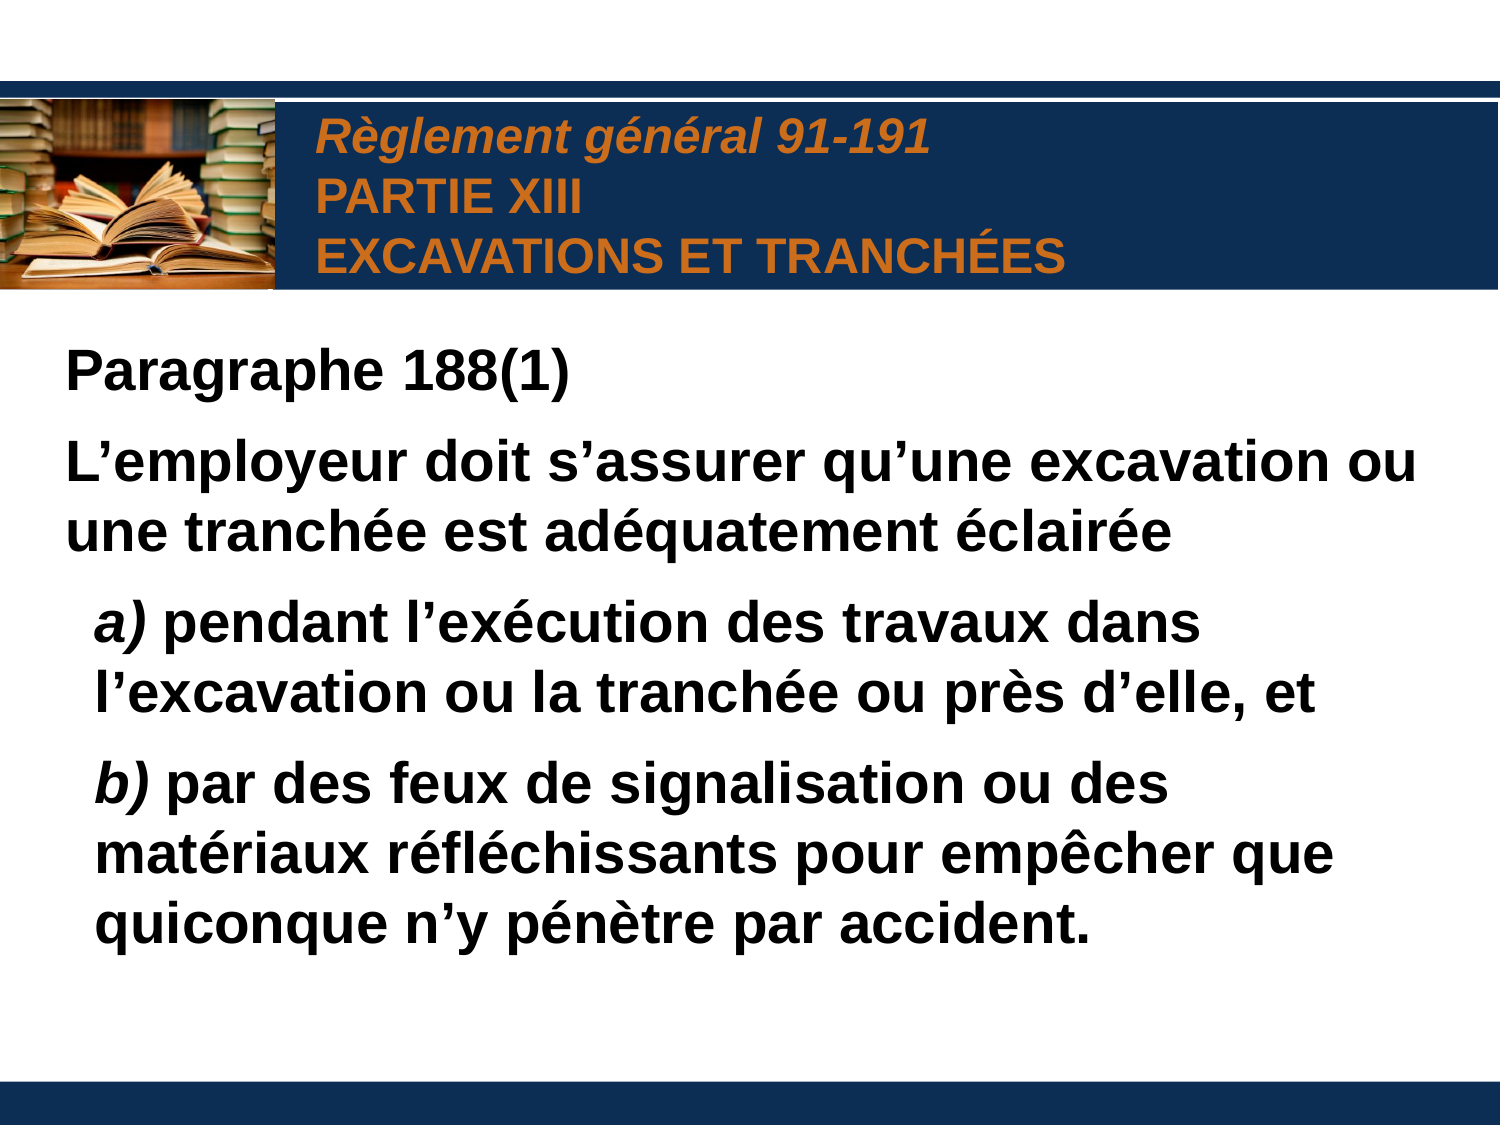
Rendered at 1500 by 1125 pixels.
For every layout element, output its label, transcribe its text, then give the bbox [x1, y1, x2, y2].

picture [0, 99, 276, 289]
list Paragraphe 188(1) L’employeur doit s’assurer qu’une excavation ou une tranchée est adéquatement éclairée a) pendant l’exécution des travaux dans l’excavation ou la tranchée ou près d’elle, et b) par des feux de signalisation ou des matériaux réfléchissants pour empêcher que quiconque n’y pénètre par accident. [50, 324, 1450, 1025]
title Règlement général 91-191 PARTIE XIII EXCAVATIONS ET TRANCHÉES [300, 125, 1425, 263]
